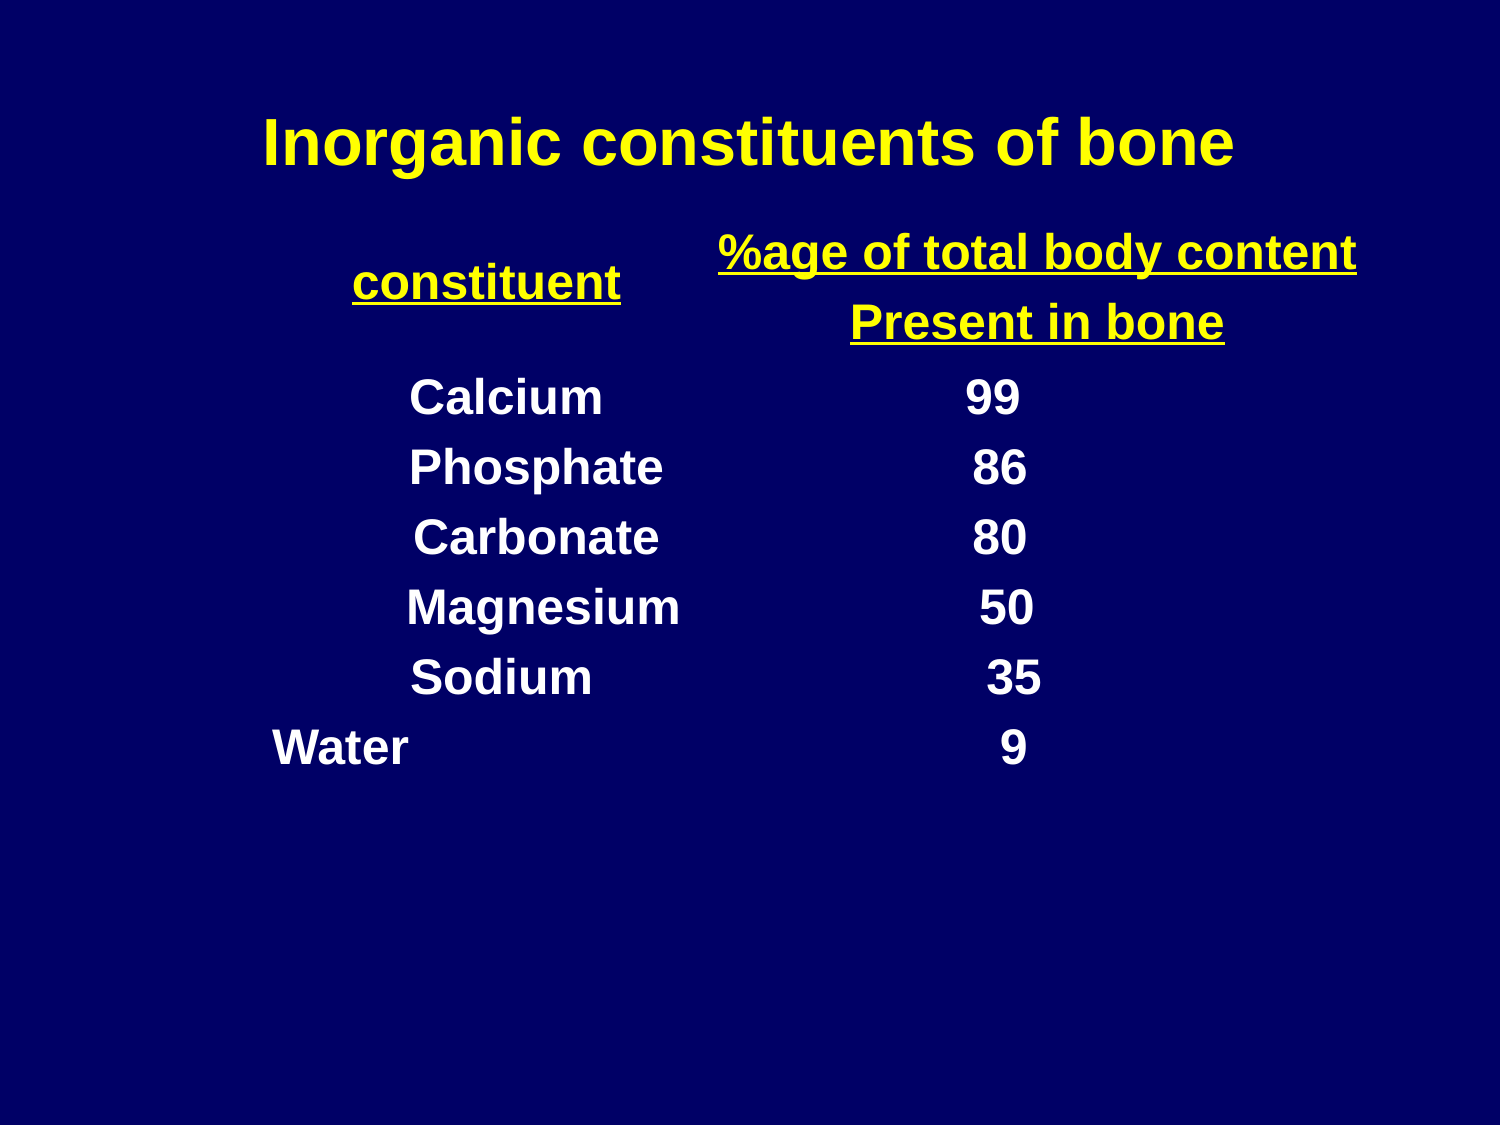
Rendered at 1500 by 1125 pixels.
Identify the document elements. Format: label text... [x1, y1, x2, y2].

list 99 86 80 50 35 9 [812, 356, 1188, 1005]
list %age of total body content Present in bone [699, 212, 1375, 357]
list Calcium Phosphate Carbonate Magnesium Sodium Water [237, 356, 738, 1005]
title Inorganic constituents of bone [75, 45, 1425, 233]
list constituent [212, 224, 699, 325]
